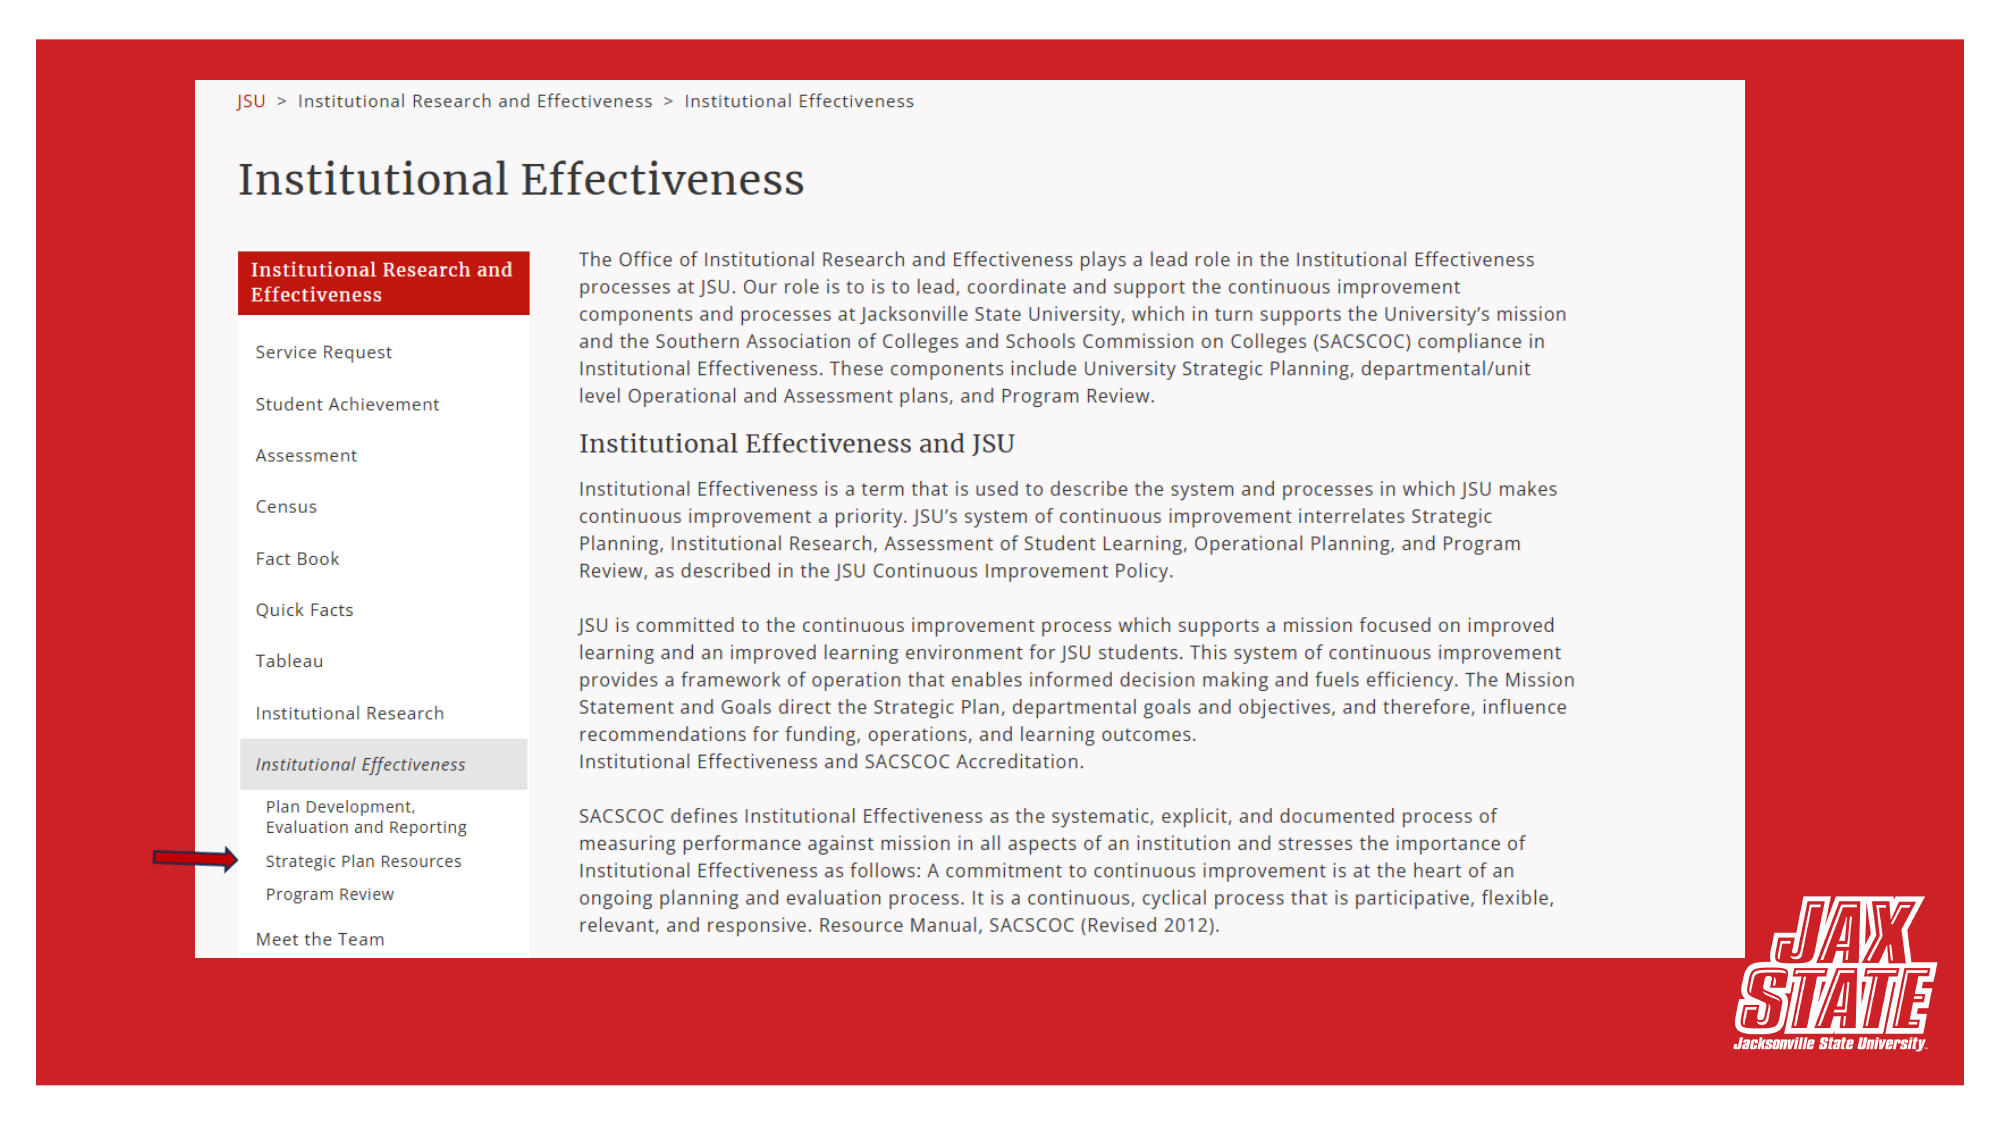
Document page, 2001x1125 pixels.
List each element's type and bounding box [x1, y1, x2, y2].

picture [150, 80, 1964, 1106]
